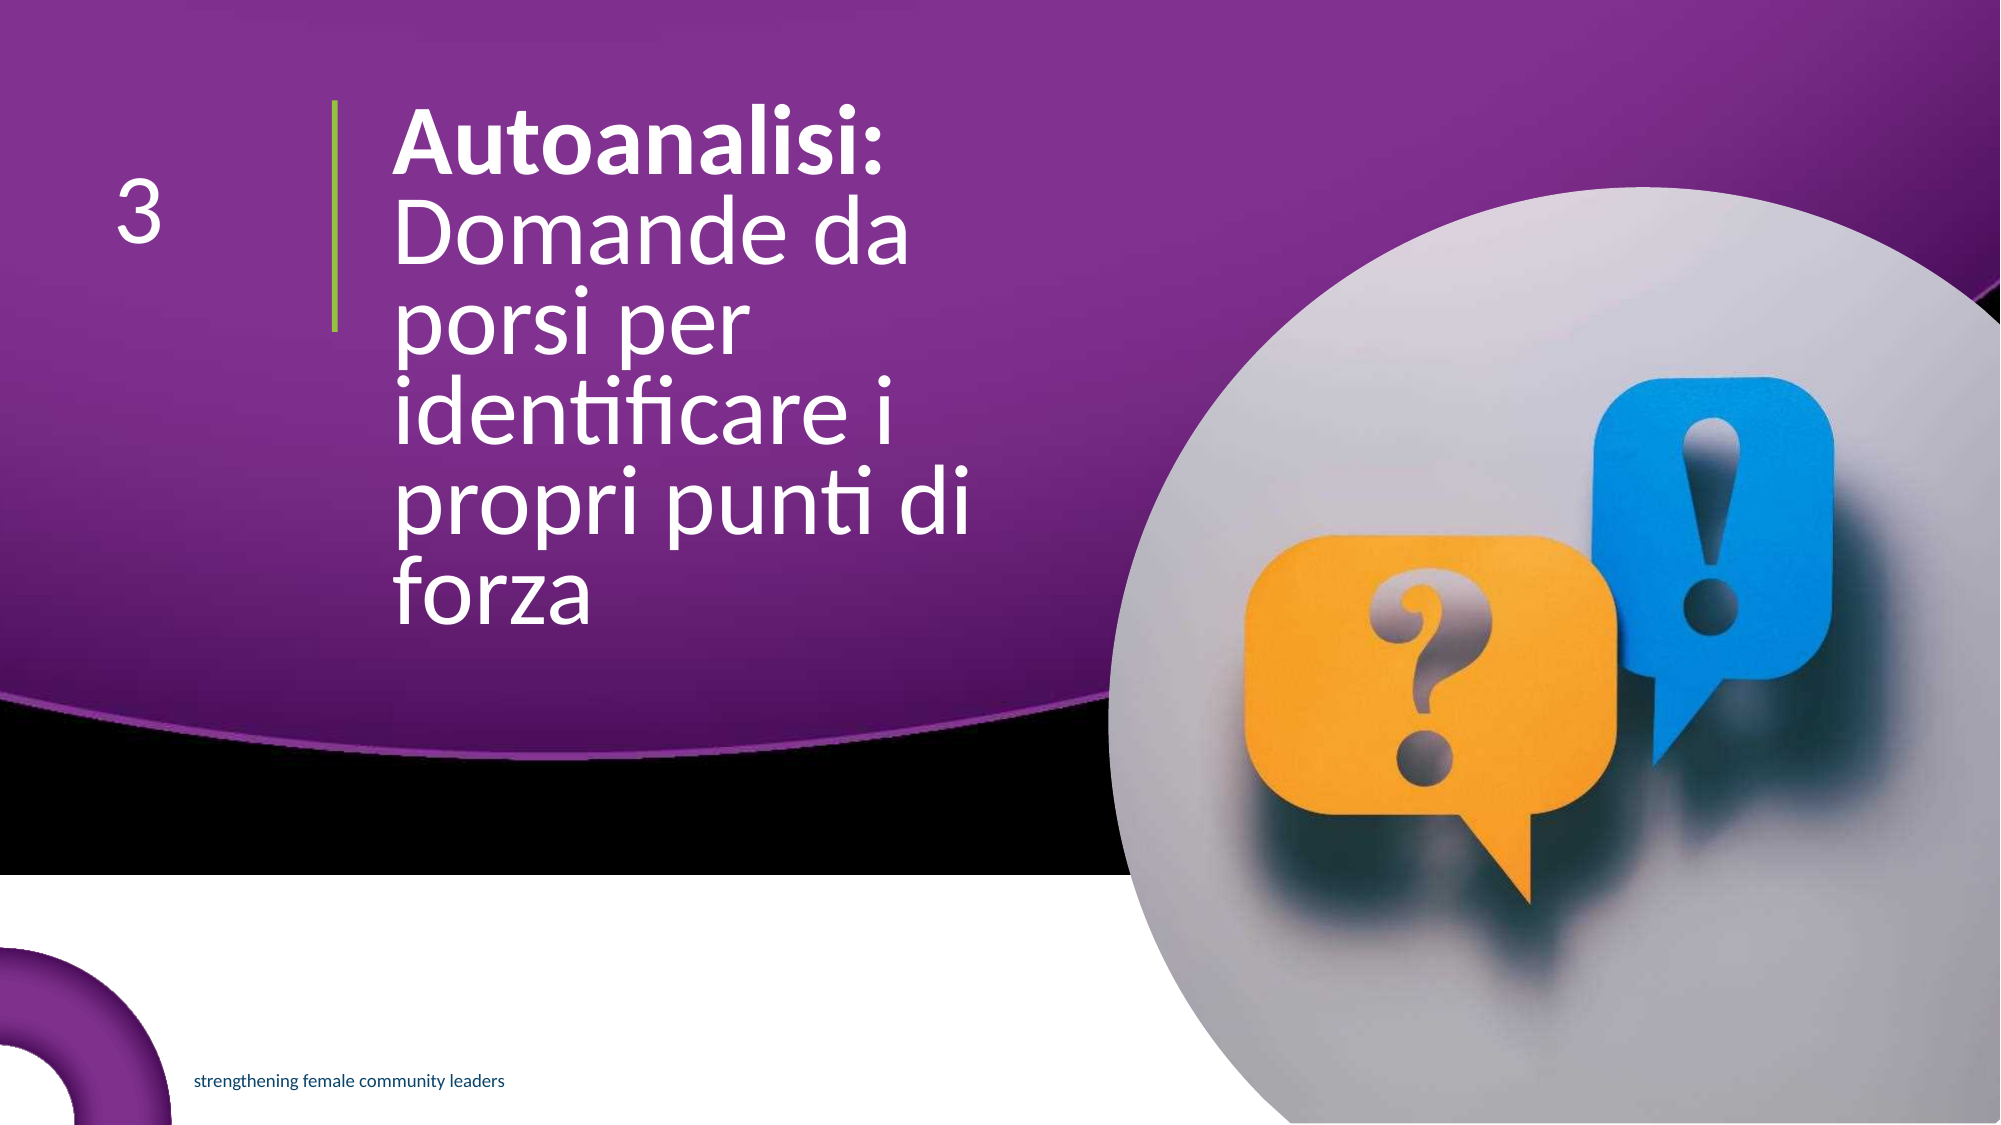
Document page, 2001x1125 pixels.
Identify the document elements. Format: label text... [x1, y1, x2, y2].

list 3 [98, 142, 305, 281]
list Autoanalisi: Domande da porsi per identificare i propri punti di forza [378, 70, 1143, 674]
picture [0, 0, 2000, 1124]
picture [0, 937, 189, 1125]
